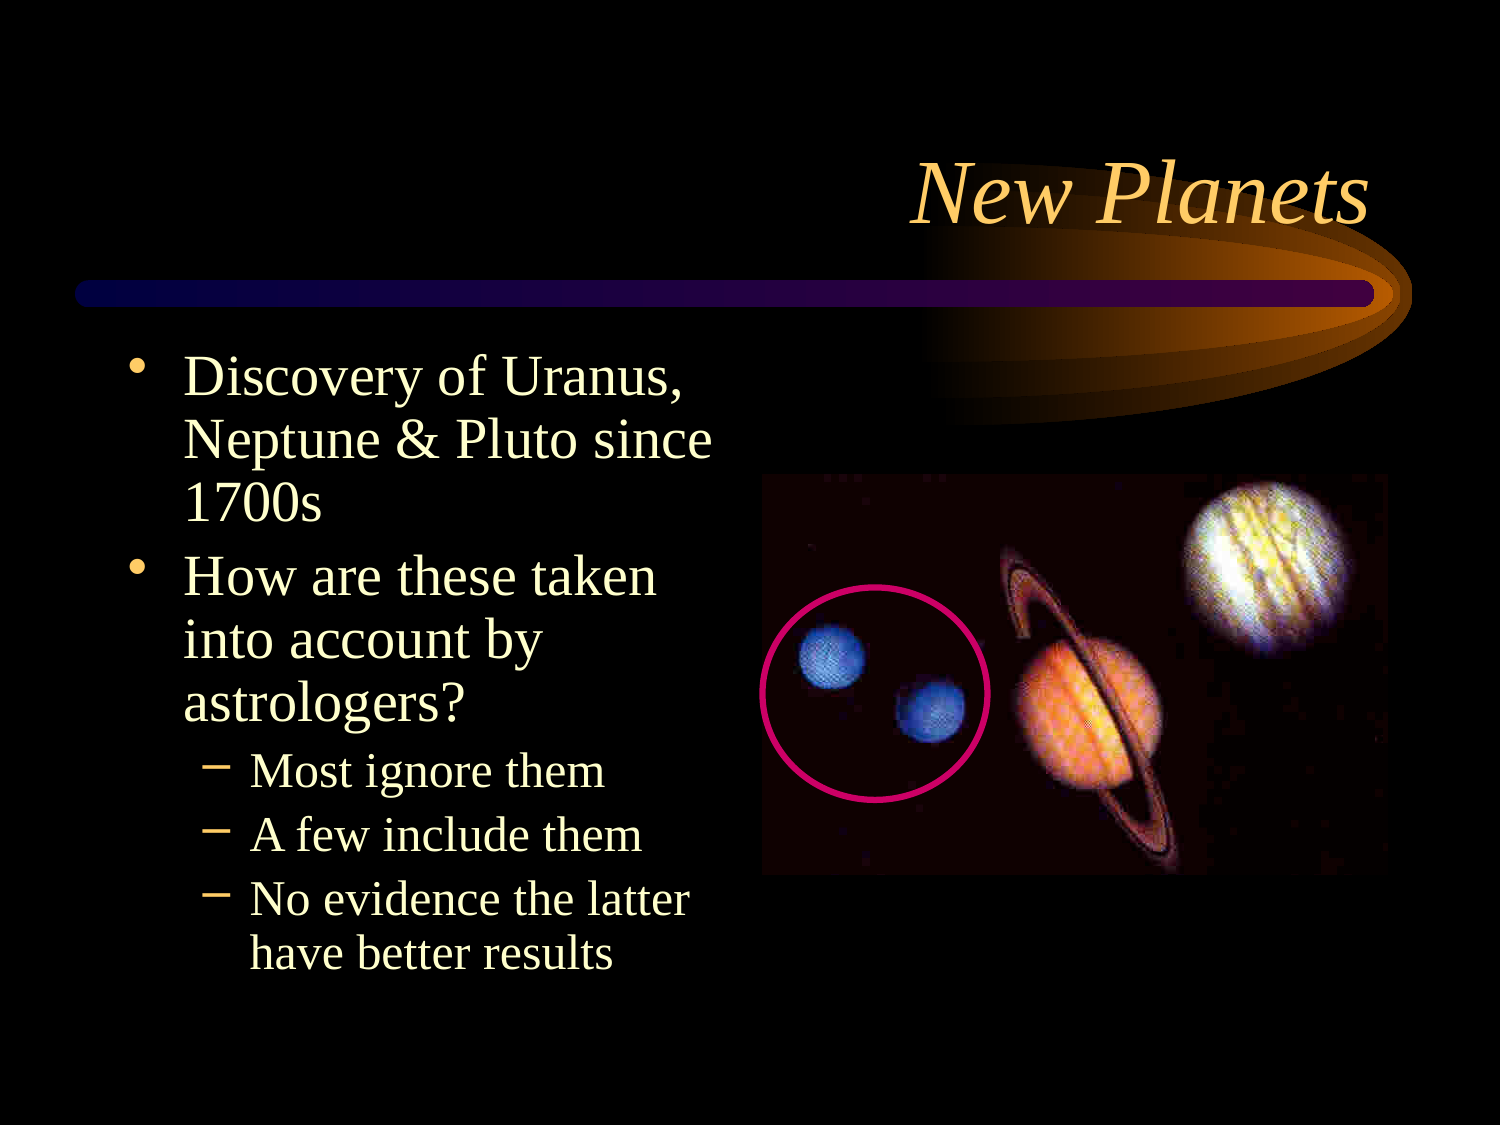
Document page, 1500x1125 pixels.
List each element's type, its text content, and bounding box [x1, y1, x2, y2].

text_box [762, 474, 1388, 875]
title New Planets [112, 62, 1388, 250]
list Discovery of Uranus, Neptune & Pluto since 1700s How are these taken into account by astrologers? Most ignore them A few include them No evidence the latter have better results [112, 337, 738, 1013]
